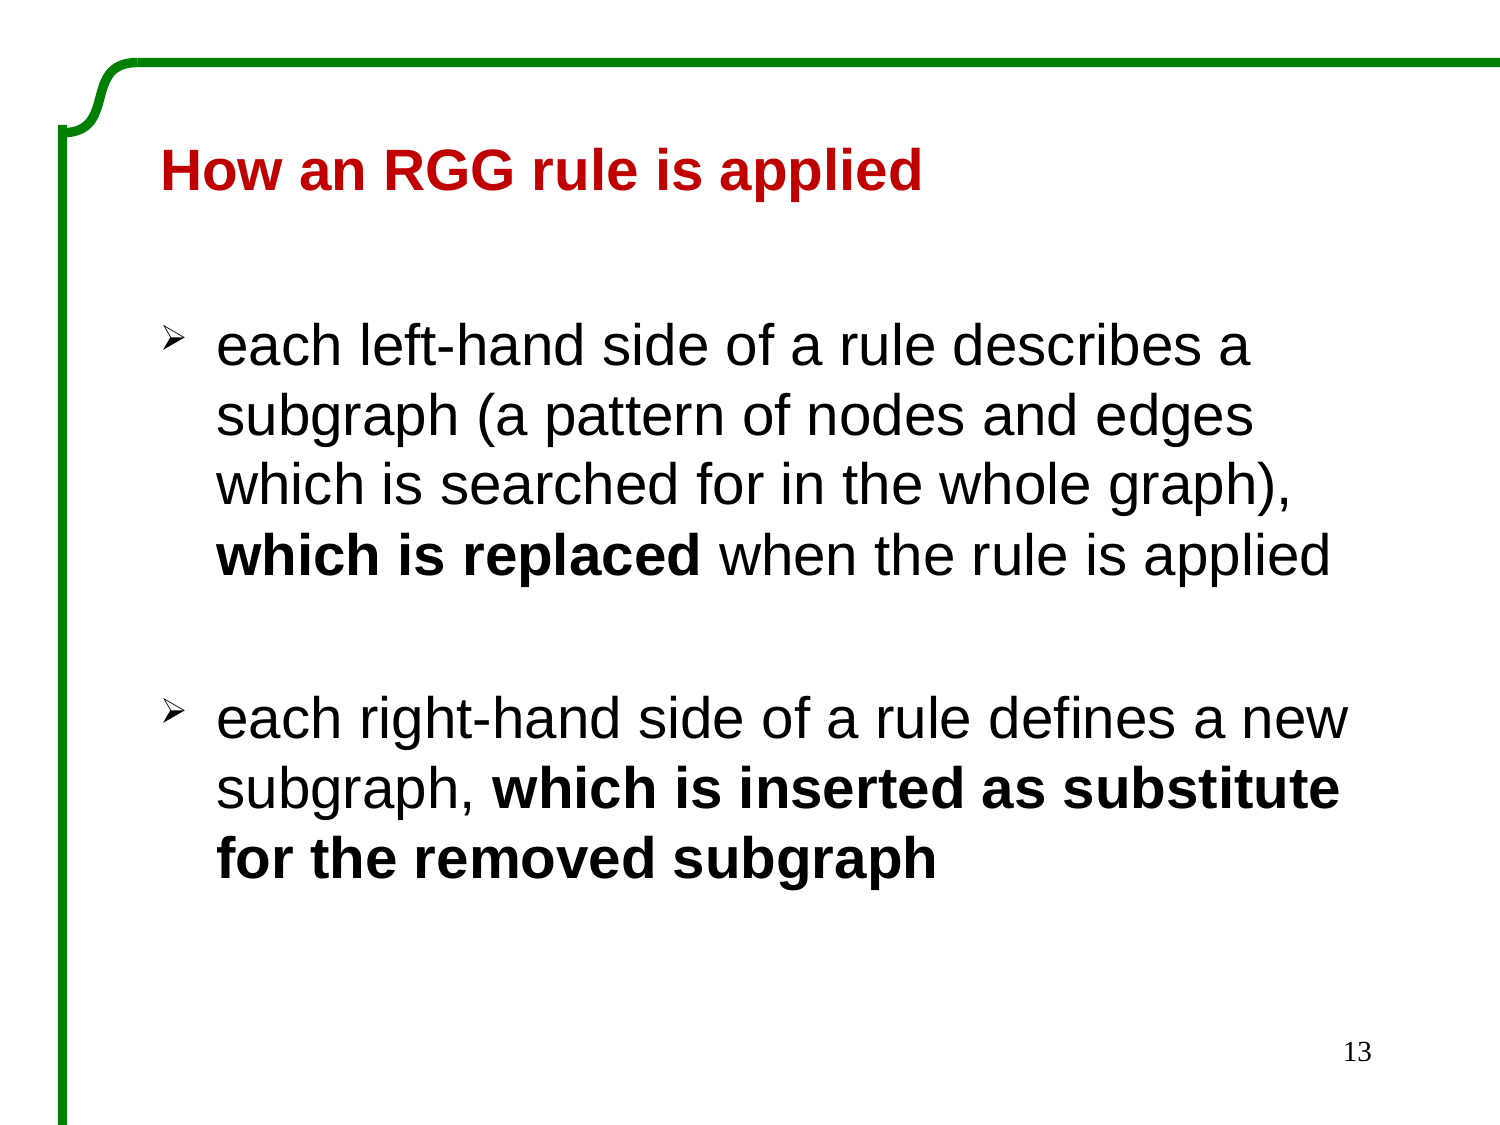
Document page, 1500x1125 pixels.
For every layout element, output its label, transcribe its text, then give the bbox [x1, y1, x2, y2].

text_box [64, 60, 136, 136]
slide_number 13 [1074, 1025, 1388, 1100]
text_box How an RGG rule is applied each left-hand side of a rule describes a subgraph (a pattern of nodes and edges which is searched for in the whole graph), which is replaced when the rule is applied each right-hand side of a rule defines a new subgraph, which is inserted as substitute for the removed subgraph [145, 124, 1388, 941]
